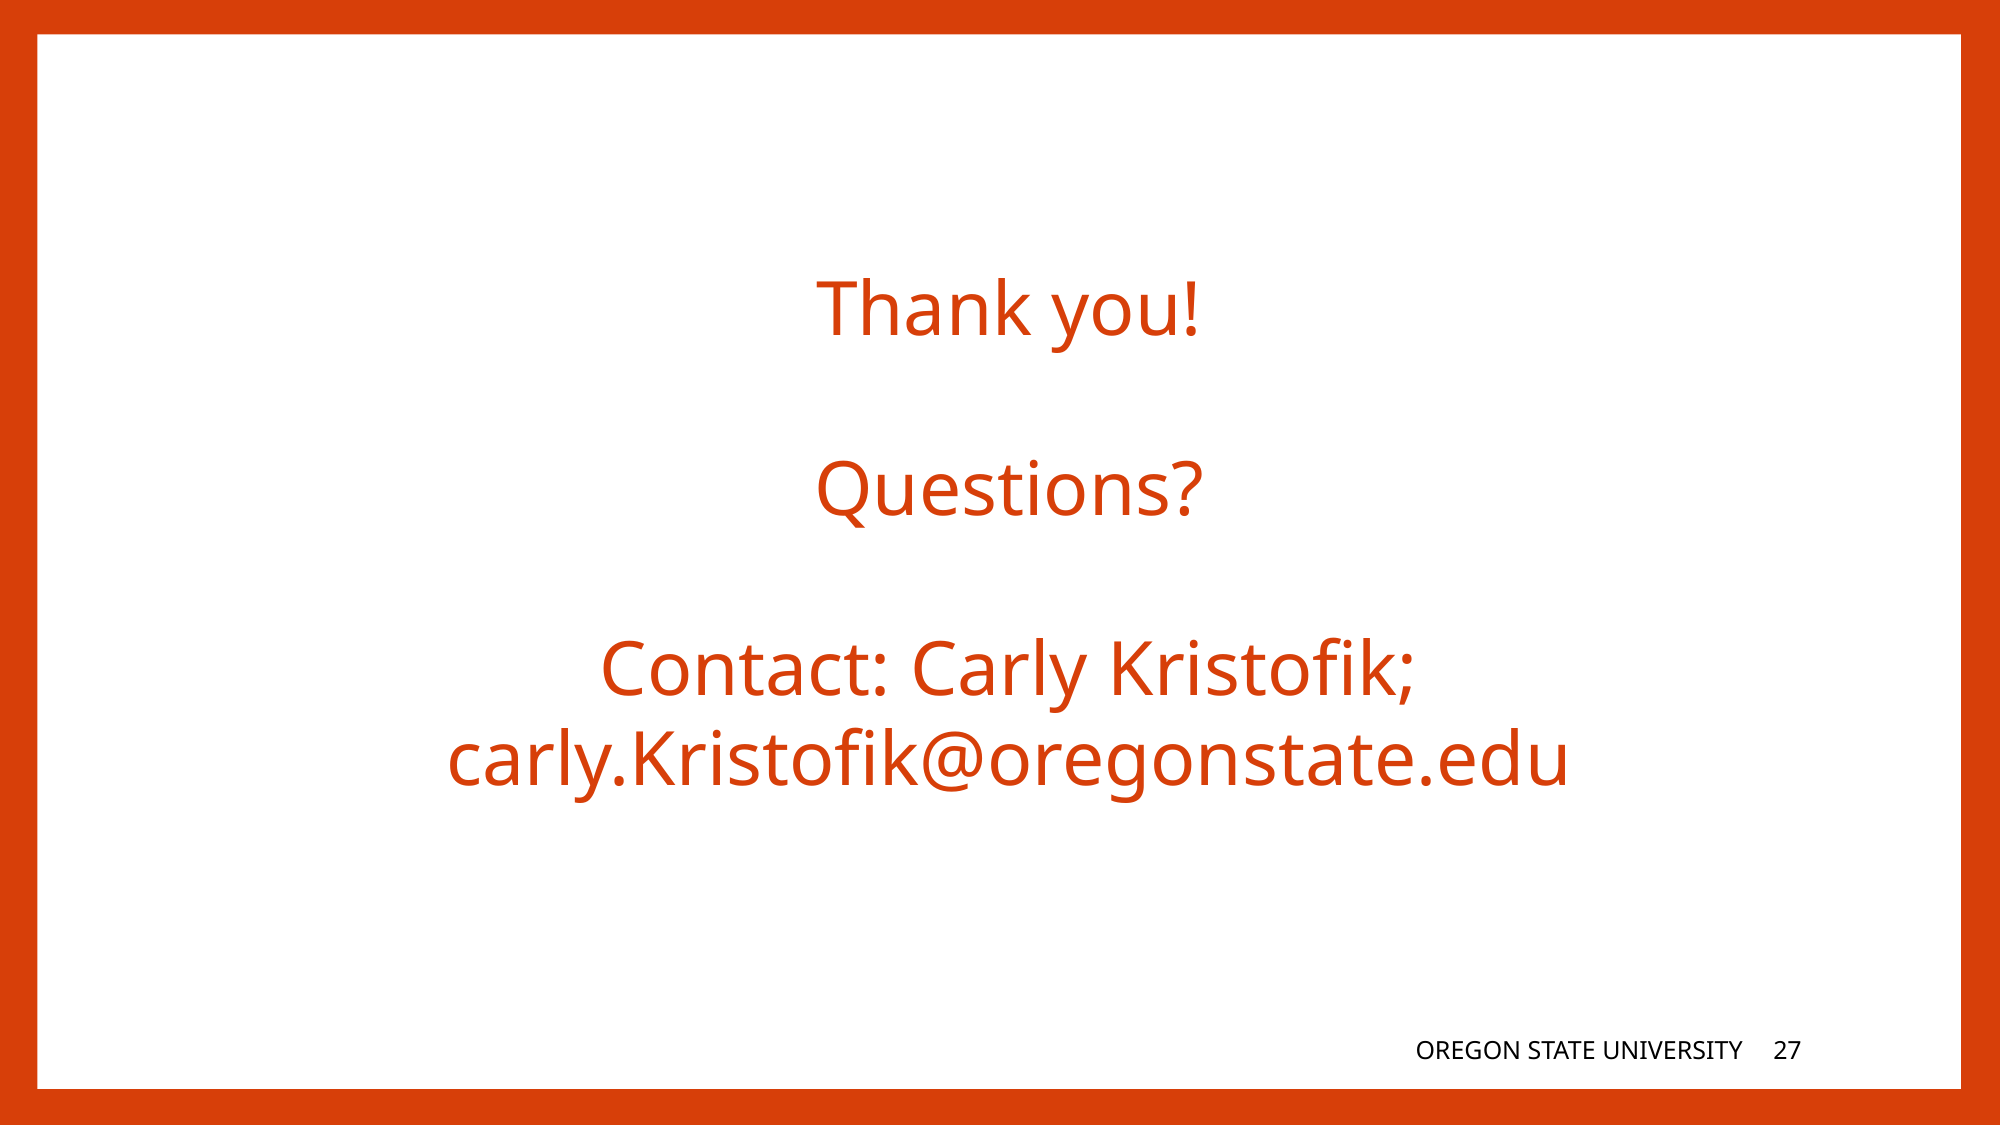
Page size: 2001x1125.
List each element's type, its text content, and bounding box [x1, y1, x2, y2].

slide_number 26 [1758, 1021, 1863, 1082]
text_box Thank you! Questions? Contact: Carly Kristofik; carly.Kristofik@oregonstate.edu [327, 252, 1691, 808]
footer OREGON STATE UNIVERSITY [662, 1021, 1758, 1082]
